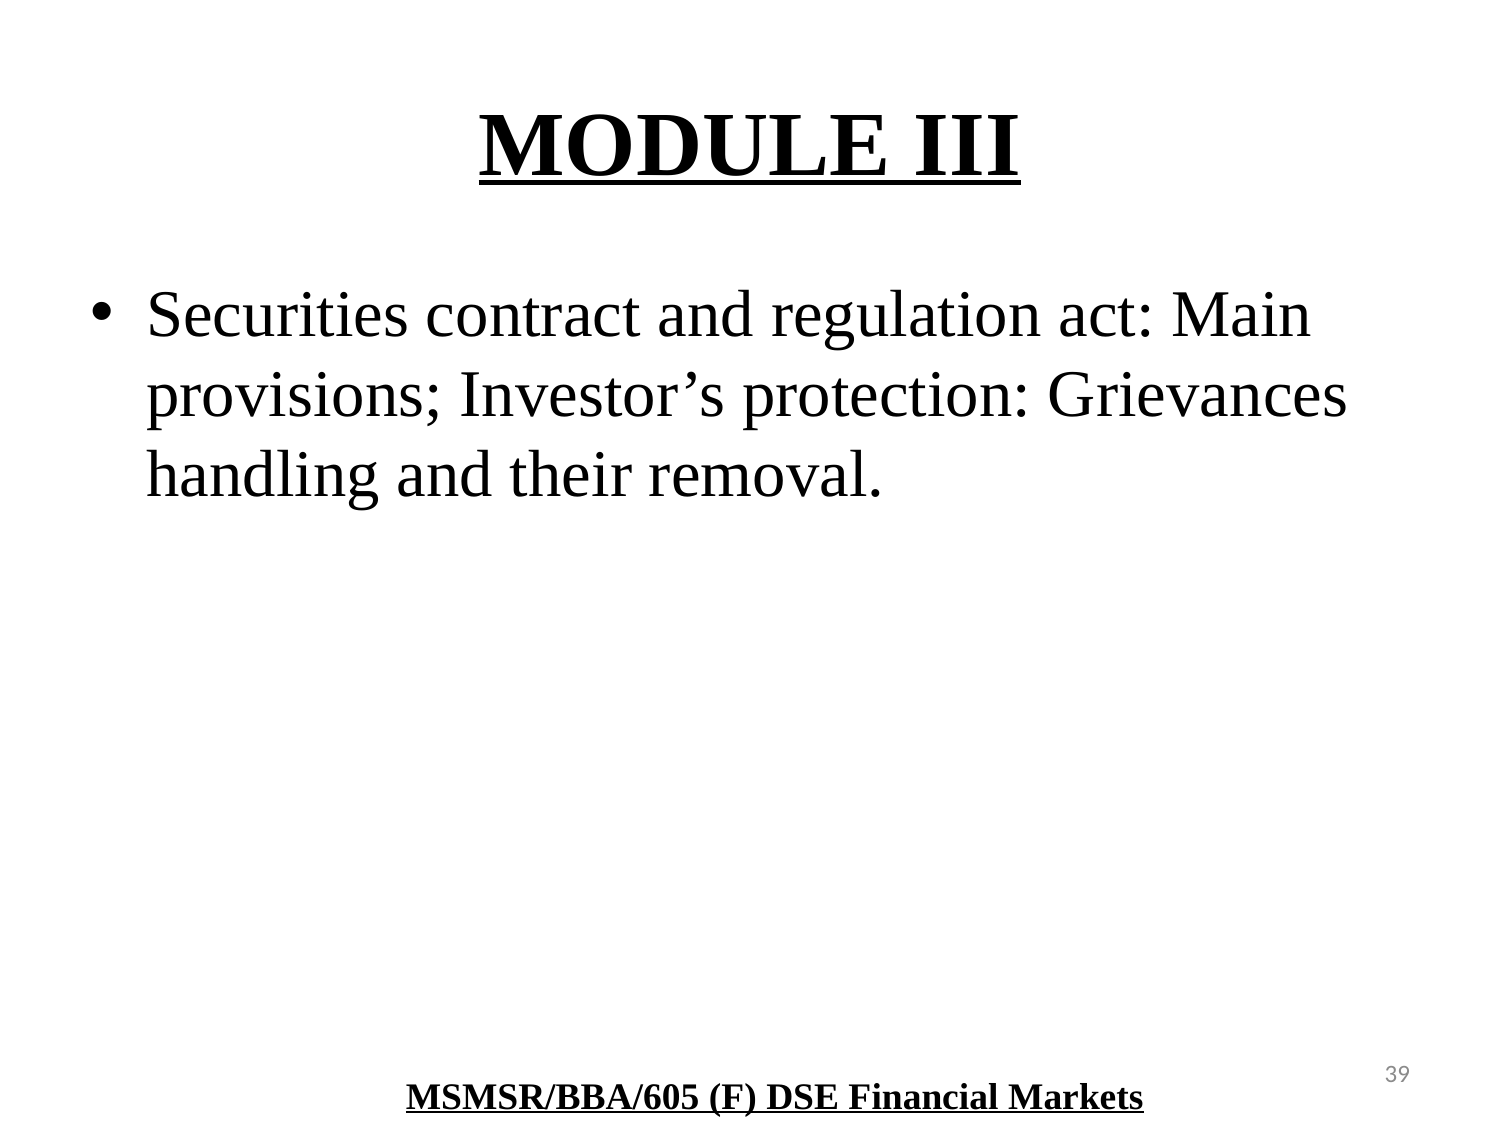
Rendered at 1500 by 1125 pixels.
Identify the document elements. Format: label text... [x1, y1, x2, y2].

slide_number 39 [1074, 1042, 1425, 1103]
list Securities contract and regulation act: Main provisions; Investor’s protection: Grievances handling and their removal. [75, 262, 1425, 1005]
title MODULE III [75, 45, 1425, 233]
text_box MSMSR/BBA/605 (F) DSE Financial Markets [391, 1064, 1159, 1125]
